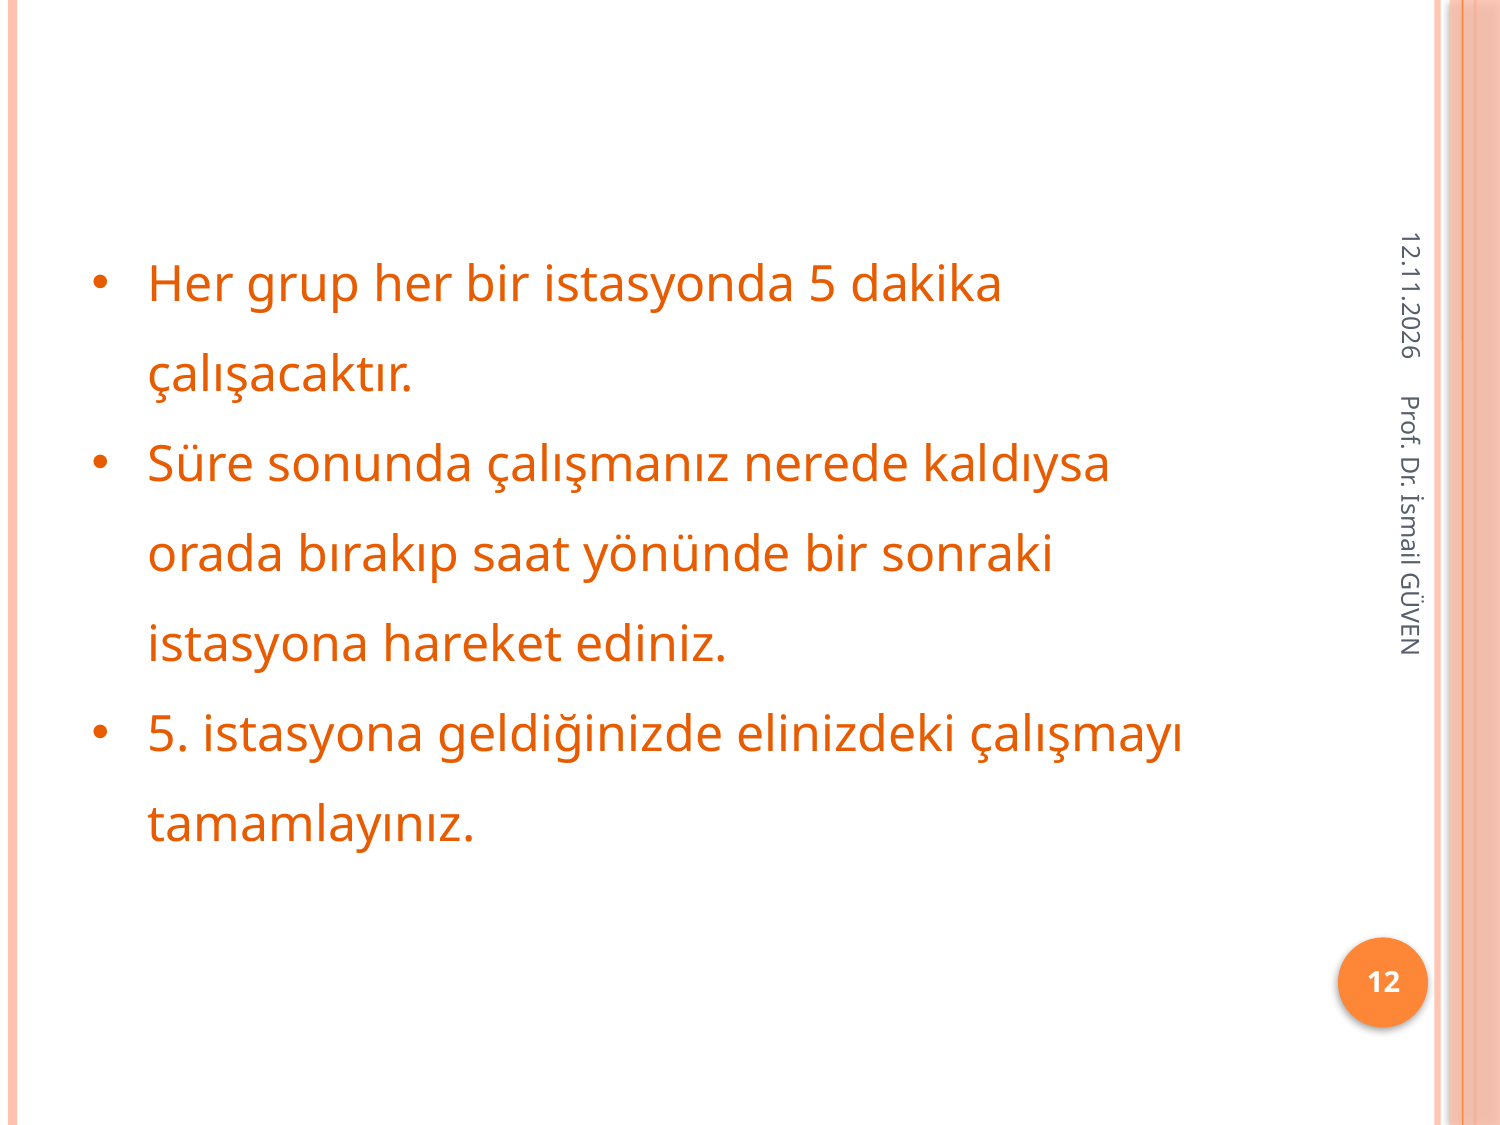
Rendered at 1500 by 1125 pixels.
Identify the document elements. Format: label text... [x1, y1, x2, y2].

footer Prof. Dr. İsmail GÜVEN [1379, 380, 1440, 906]
slide_number 12 [1333, 940, 1434, 1027]
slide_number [1378, 43, 1442, 374]
text_box Her grup her bir istasyonda 5 dakika çalışacaktır. Süre sonunda çalışmanız nerede kaldıysa orada bırakıp saat yönünde bir sonraki istasyona hareket ediniz. 5. istasyona geldiğinizde elinizdeki çalışmayı tamamlayınız. [76, 213, 1266, 859]
